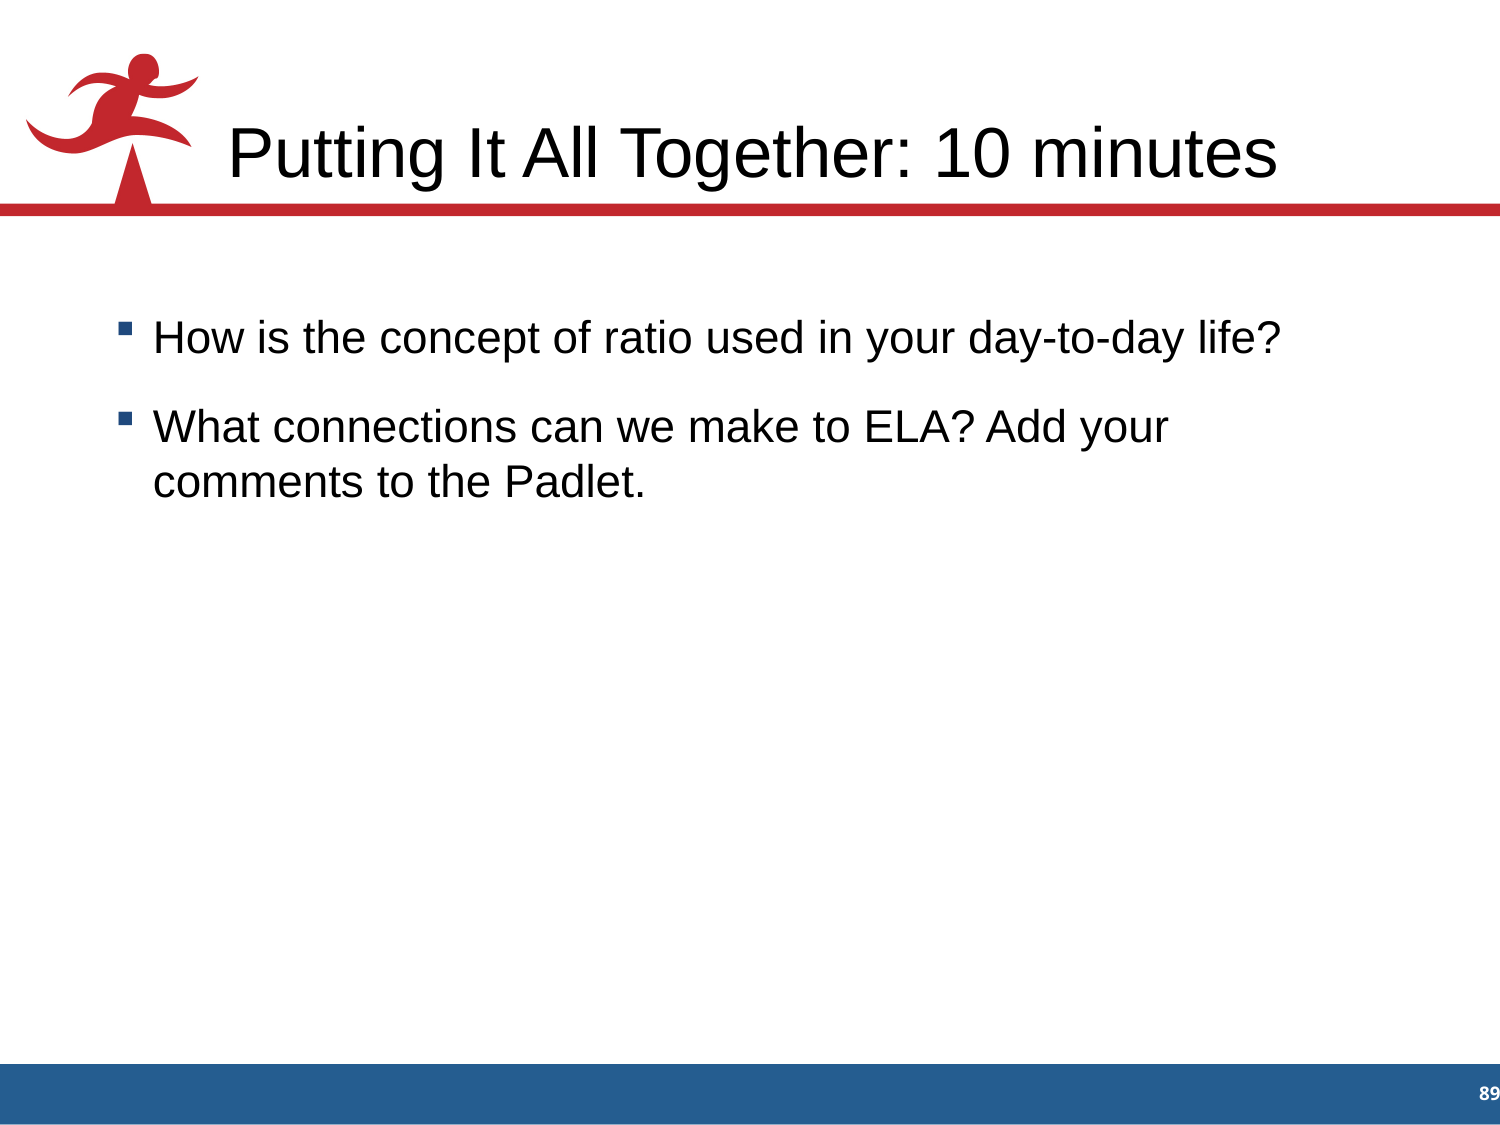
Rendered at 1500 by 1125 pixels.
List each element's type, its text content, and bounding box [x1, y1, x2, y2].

list How is the concept of ratio used in your day-to-day life? What connections can we make to ELA? Add your comments to the Padlet. [99, 299, 1400, 949]
picture [0, 0, 1500, 1125]
title Putting It All Together: 10 minutes [212, 50, 1375, 200]
